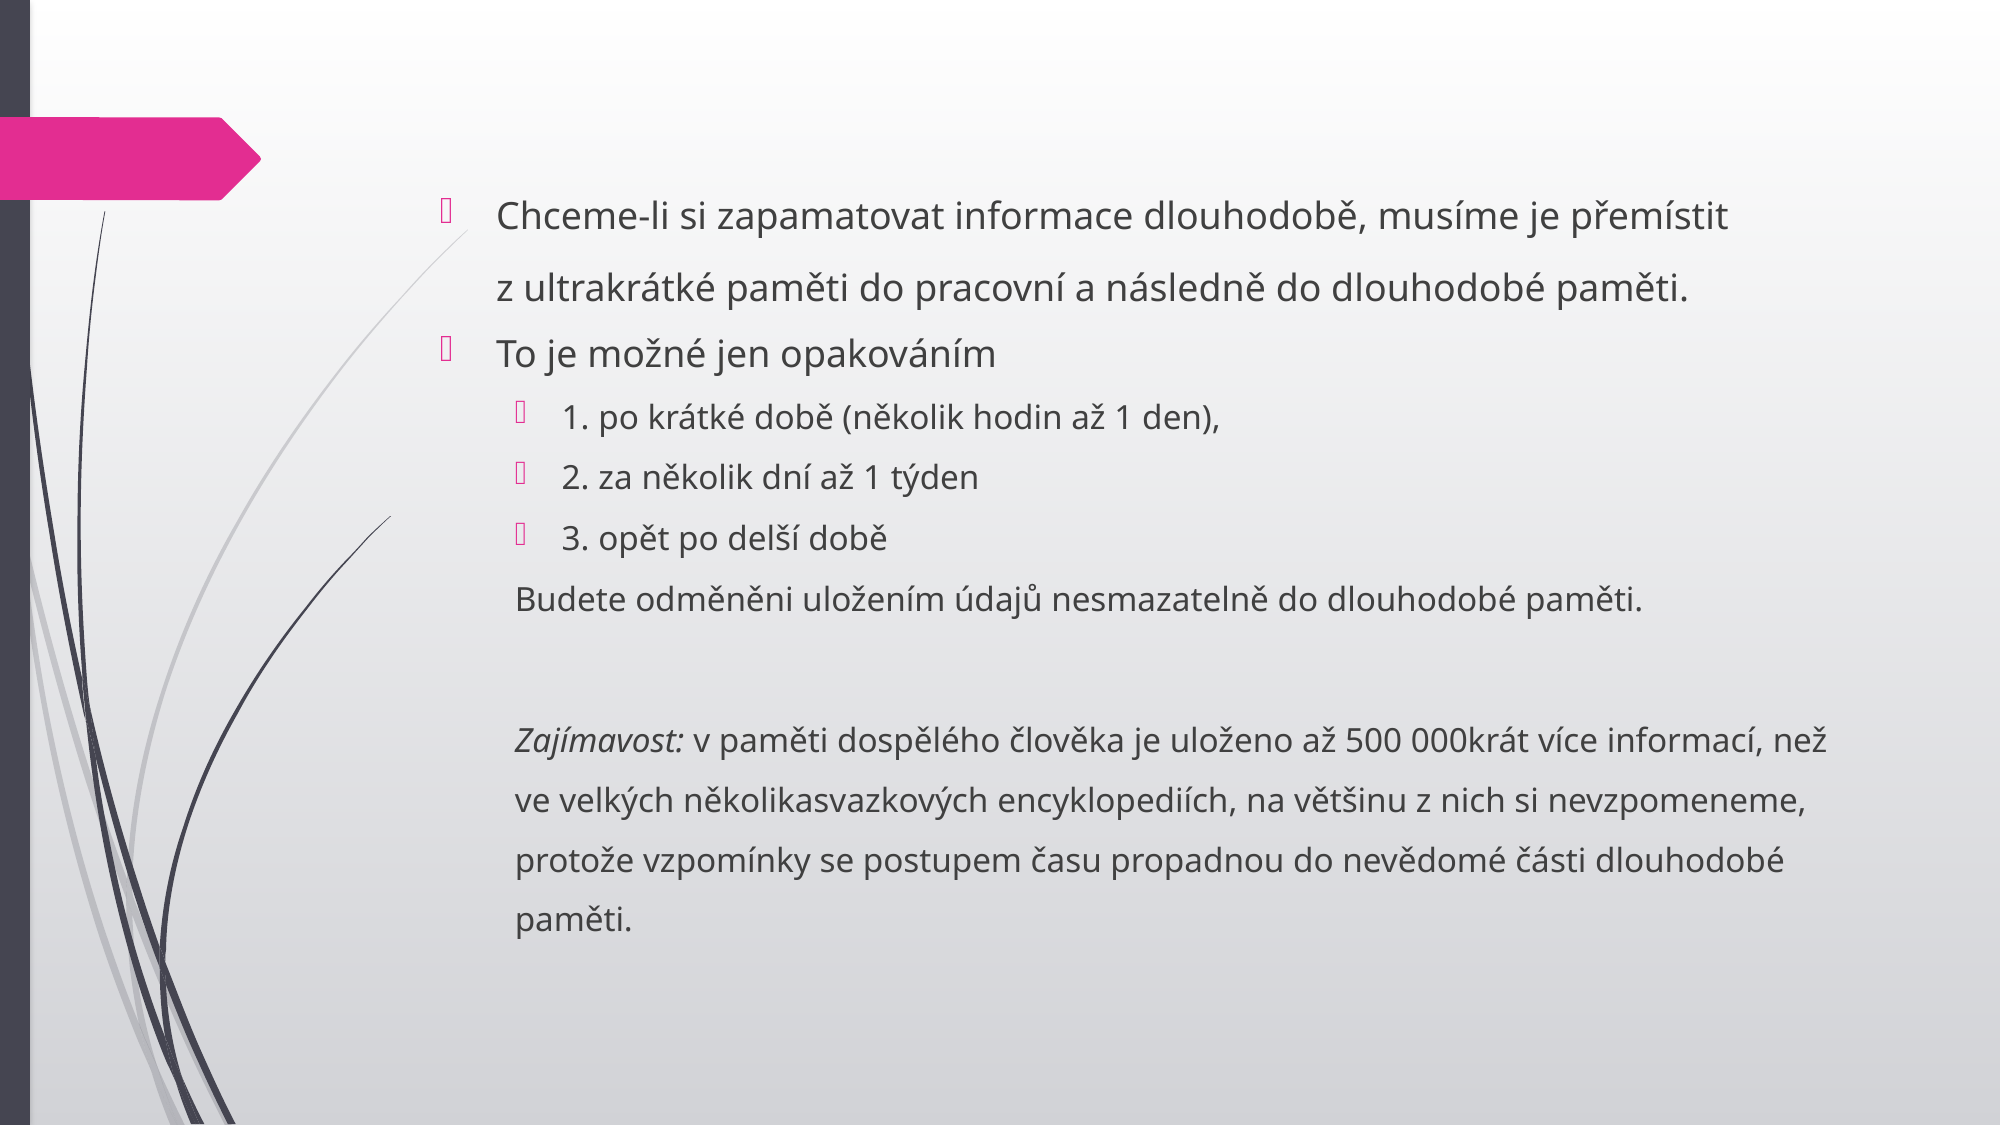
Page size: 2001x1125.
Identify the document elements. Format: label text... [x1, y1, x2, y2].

list Chceme-li si zapamatovat informace dlouhodobě, musíme je přemístit z ultrakrátké paměti do pracovní a následně do dlouhodobé paměti. To je možné jen opakováním 1. po krátké době (několik hodin až 1 den), 2. za několik dní až 1 týden 3. opět po delší době Budete odměněni uložením údajů nesmazatelně do dlouhodobé paměti. Zajímavost: v paměti dospělého člověka je uloženo až 500 000krát více informací, než ve velkých několikasvazkových encyklopediích, na většinu z nich si nevzpomeneme, protože vzpomínky se postupem času propadnou do nevědomé části dlouhodobé paměti. [424, 157, 1888, 970]
